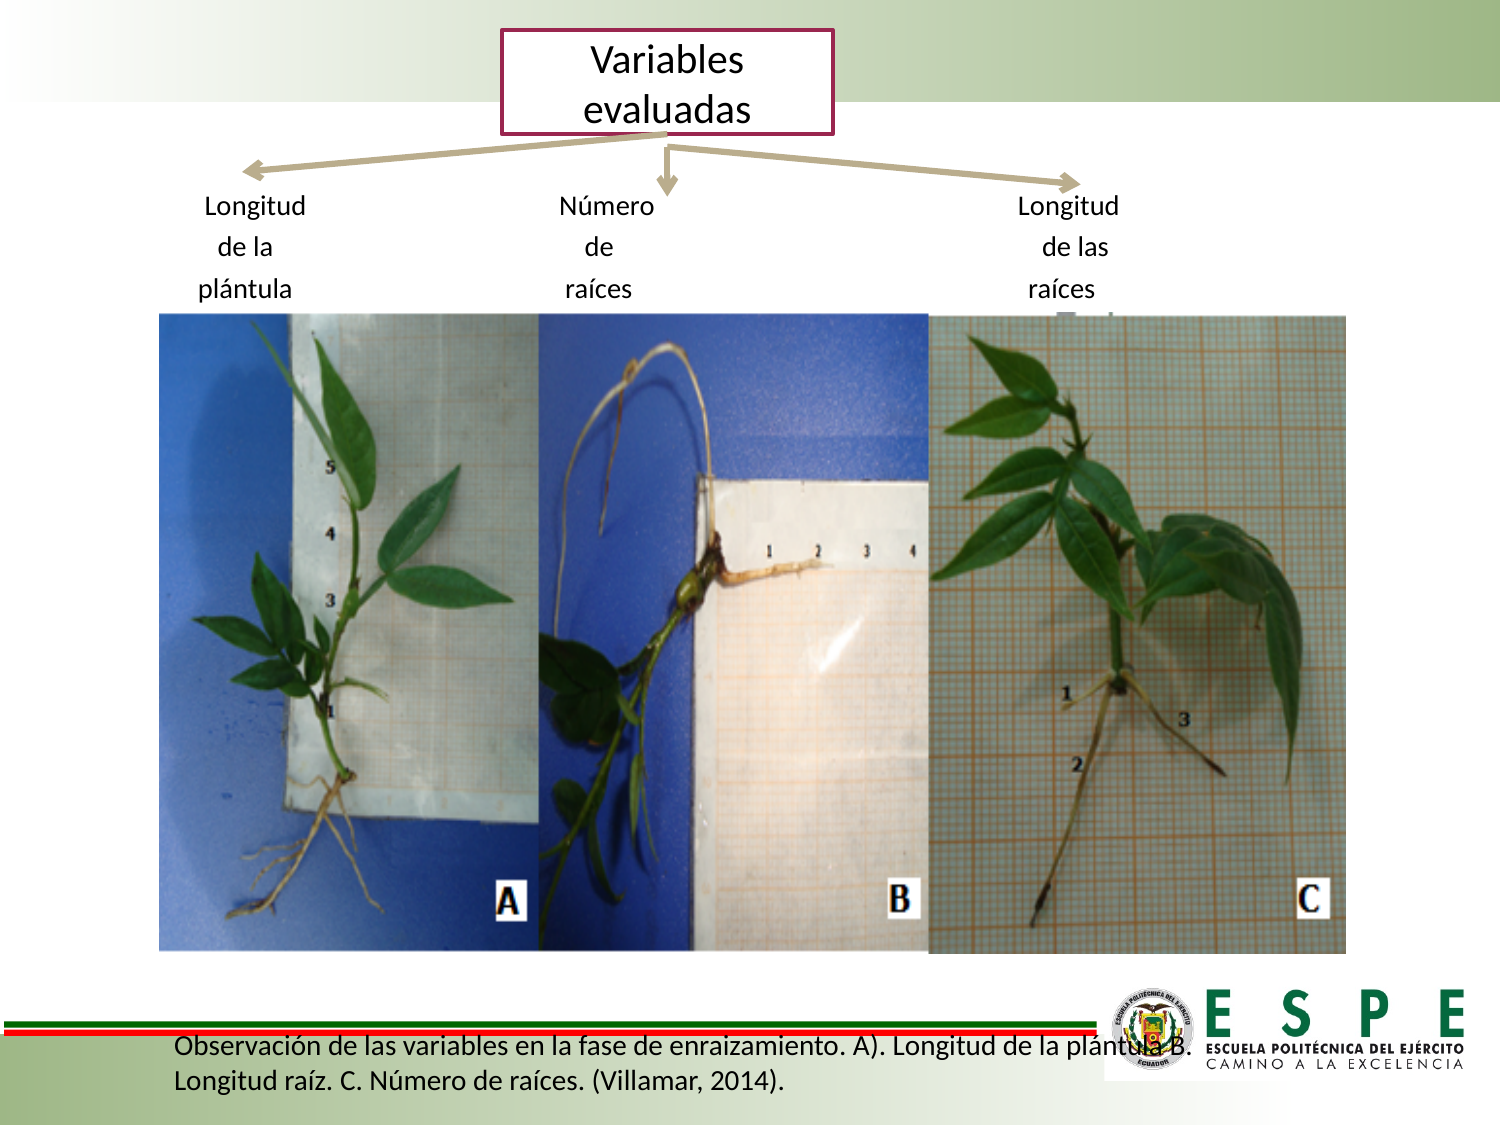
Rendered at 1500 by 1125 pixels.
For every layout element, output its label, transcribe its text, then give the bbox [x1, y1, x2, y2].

text_box Observación de las variables en la fase de enraizamiento. A). Longitud de la plántula B. Longitud raíz. C. Número de raíces. (Villamar, 2014). [159, 1019, 1221, 1104]
list Longitud Número Longitud de la de de las plántula raíces raíces [183, 172, 1452, 313]
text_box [241, 133, 668, 173]
picture [1104, 976, 1483, 1081]
text_box Variables evaluadas [500, 28, 835, 136]
picture [159, 312, 1346, 954]
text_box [667, 146, 1081, 185]
